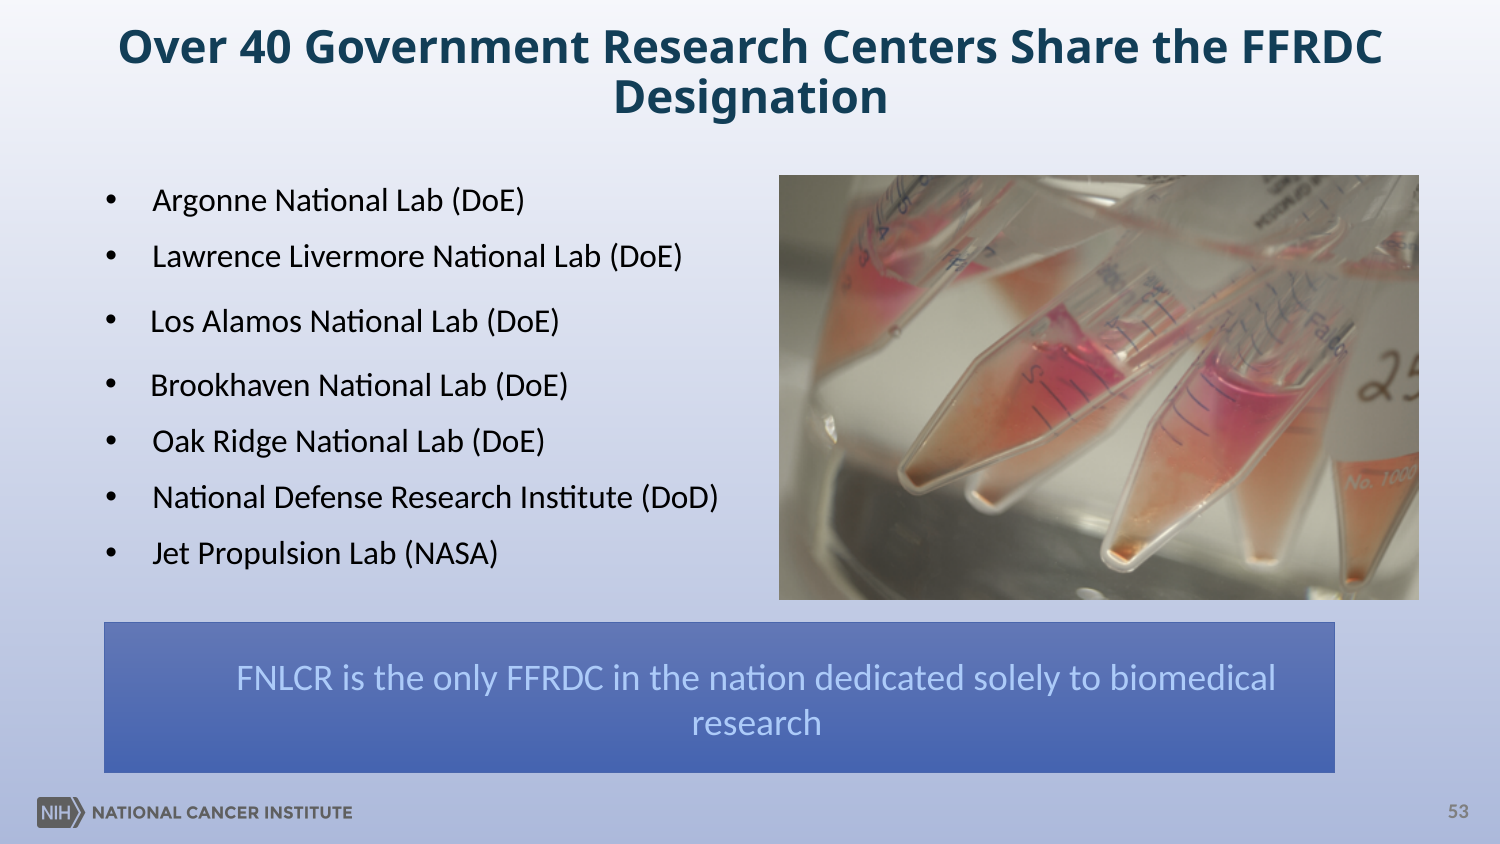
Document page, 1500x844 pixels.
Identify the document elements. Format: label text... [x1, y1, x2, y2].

title Over 40 Government Research Centers Share the FFRDC Designation [81, 51, 1421, 124]
picture [37, 797, 352, 828]
text_box FNLCR is the only FFRDC in the nation dedicated solely to biomedical research [104, 622, 1335, 773]
list Argonne National Lab (DoE) Lawrence Livermore National Lab (DoE) Los Alamos National Lab (DoE) Brookhaven National Lab (DoE) Oak Ridge National Lab (DoE) National Defense Research Institute (DoD) Jet Propulsion Lab (NASA) [81, 175, 755, 600]
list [779, 175, 1419, 600]
